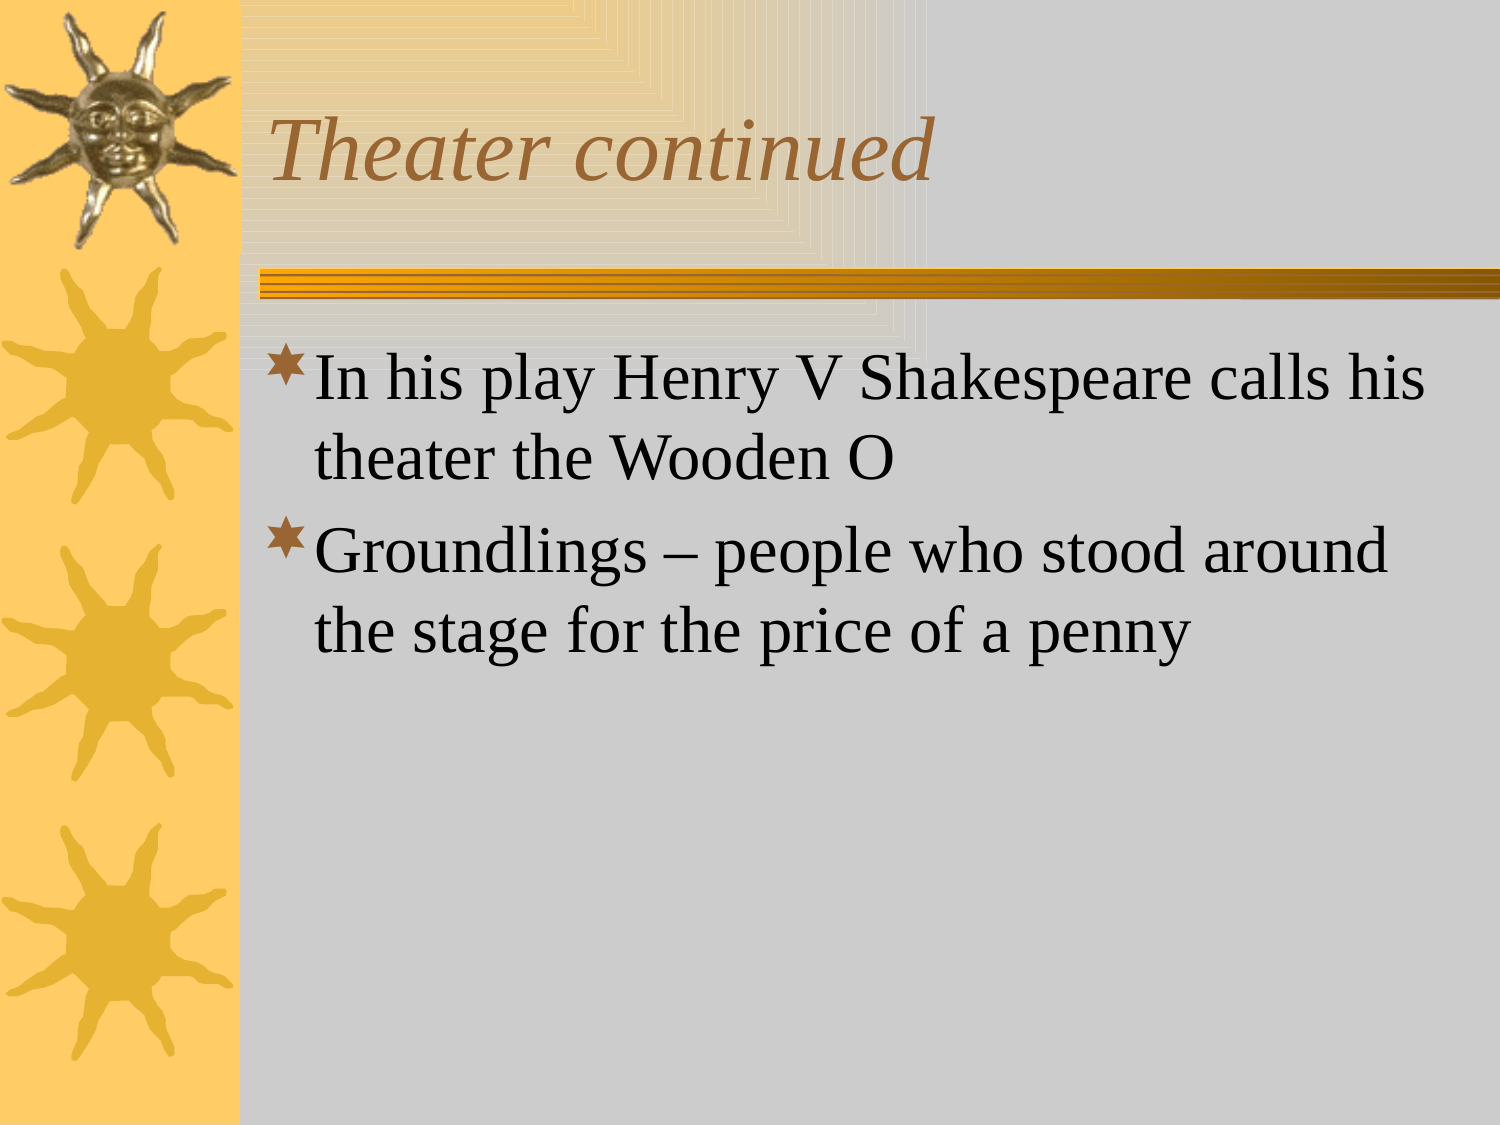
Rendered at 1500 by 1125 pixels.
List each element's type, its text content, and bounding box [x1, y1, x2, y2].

list In his play Henry V Shakespeare calls his theater the Wooden O Groundlings – people who stood around the stage for the price of a penny [242, 324, 1494, 1000]
picture [1, 8, 242, 254]
title Theater continued [250, 50, 1492, 238]
